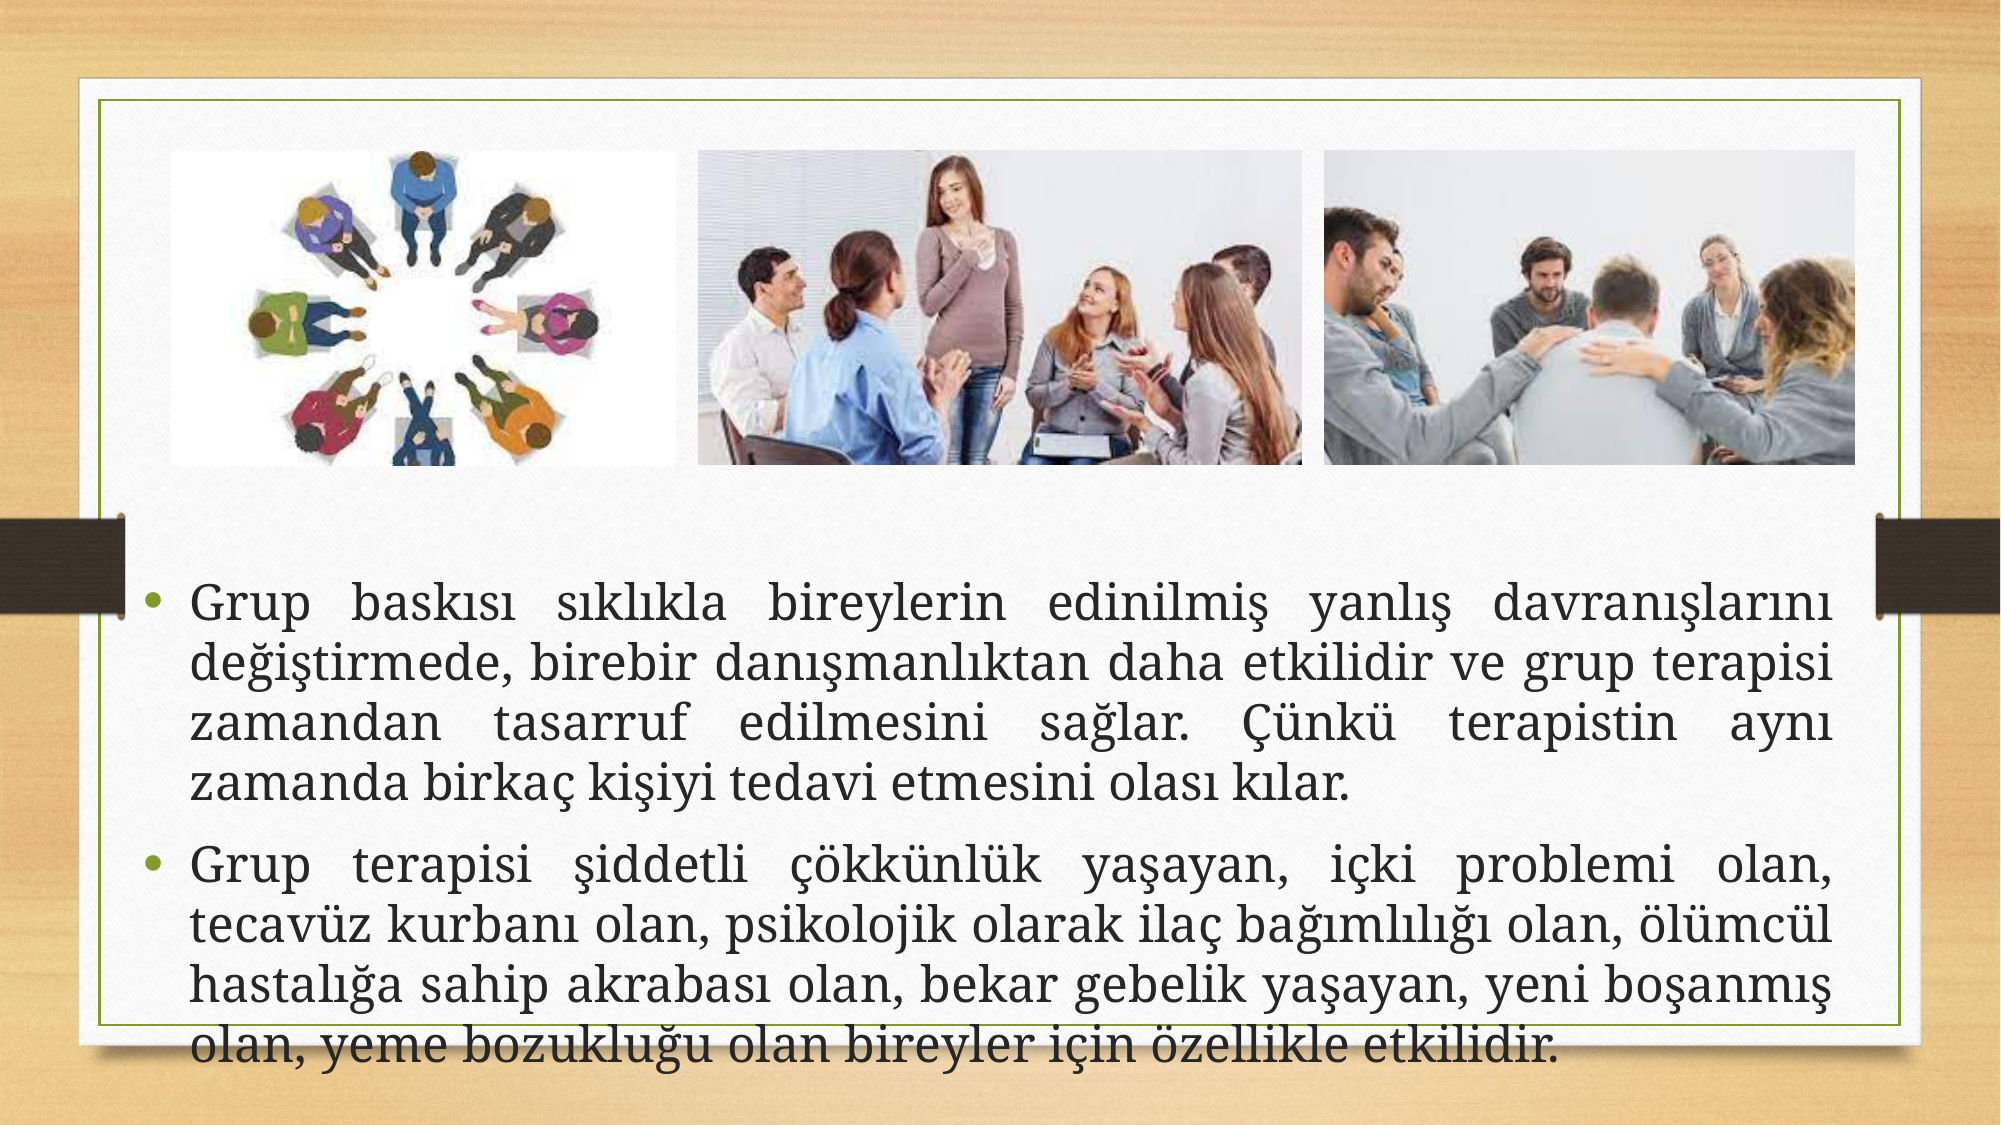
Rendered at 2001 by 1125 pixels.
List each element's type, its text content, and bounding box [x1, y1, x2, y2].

text_box Grup baskısı sıklıkla bireylerin edinilmiş yanlış davranışlarını değiştirmede, birebir danışmanlıktan daha etkilidir ve grup terapisi zamandan tasarruf edilmesini sağlar. Çünkü terapistin aynı zamanda birkaç kişiyi tedavi etmesini olası kılar. Grup terapisi şiddetli çökkünlük yaşayan, içki problemi olan, tecavüz kurbanı olan, psikolojik olarak ilaç bağımlılığı olan, ölümcül hastalığa sahip akrabası olan, bekar gebelik yaşayan, yeni boşanmış olan, yeme bozukluğu olan bireyler için özellikle etkilidir. [128, 562, 1849, 1080]
picture [0, 0, 2001, 1125]
